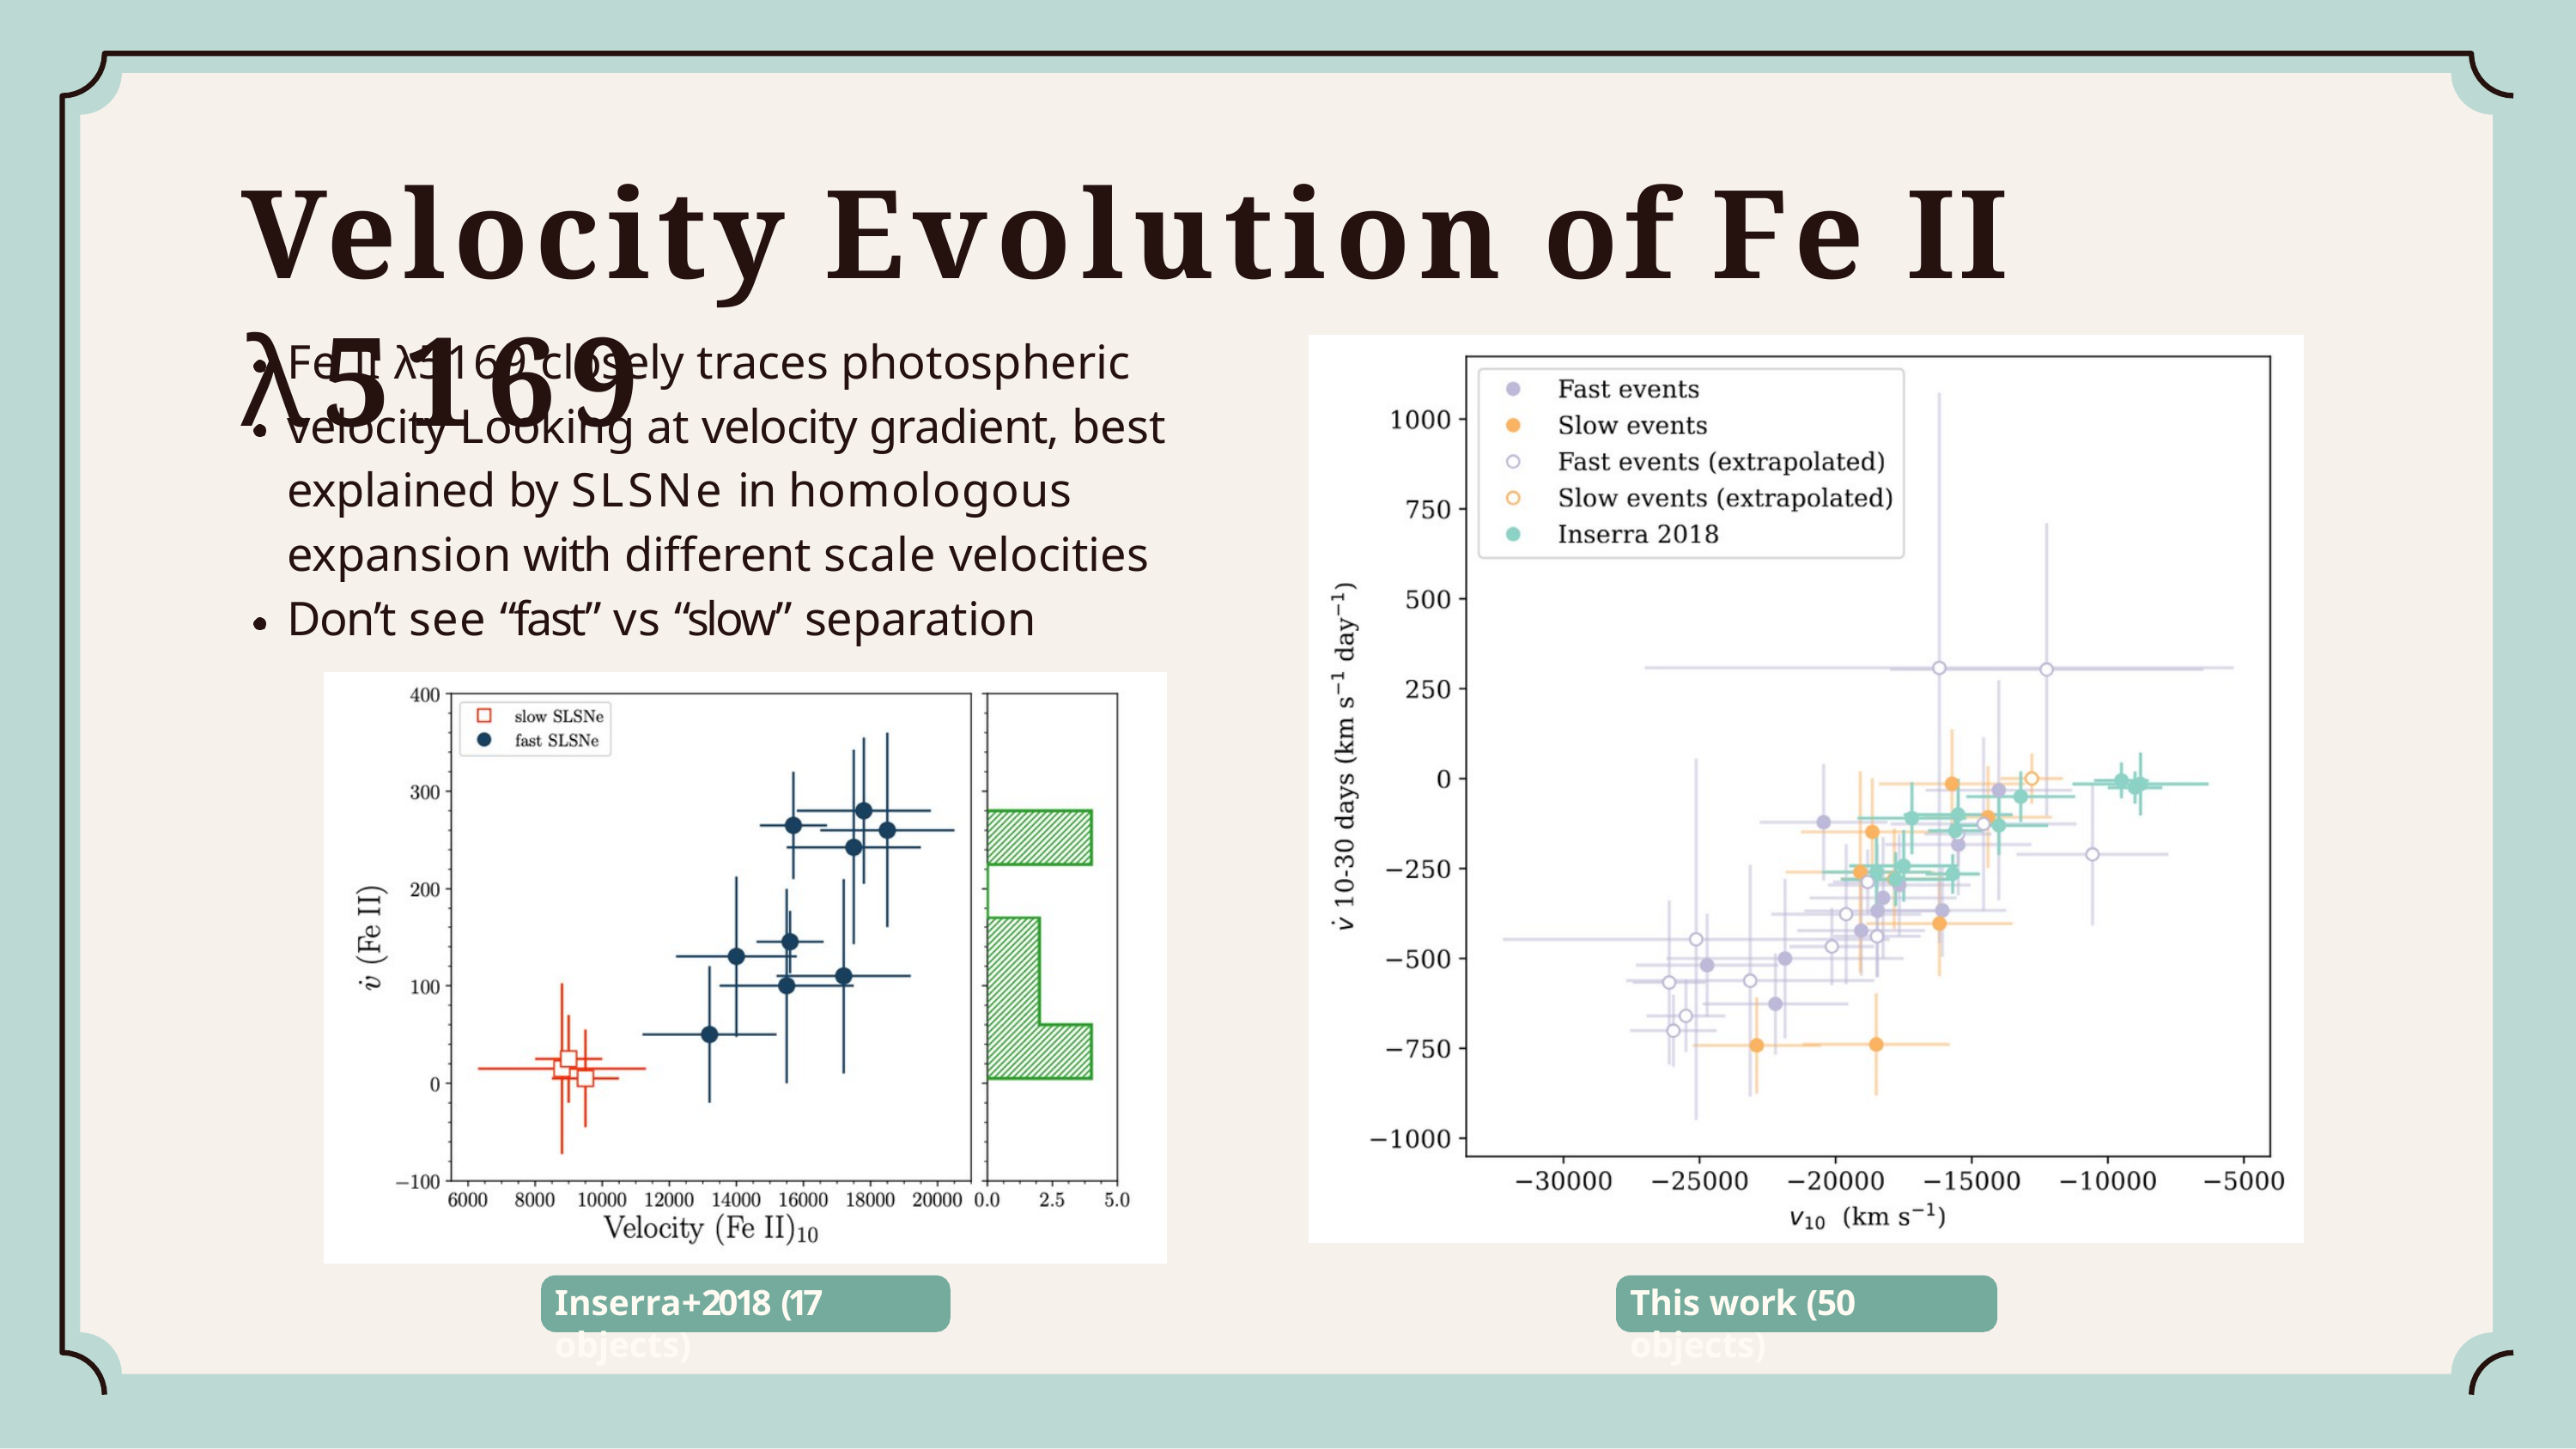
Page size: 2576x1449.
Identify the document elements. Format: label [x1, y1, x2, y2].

text_box [253, 360, 951, 1333]
text_box [80, 72, 2494, 1374]
